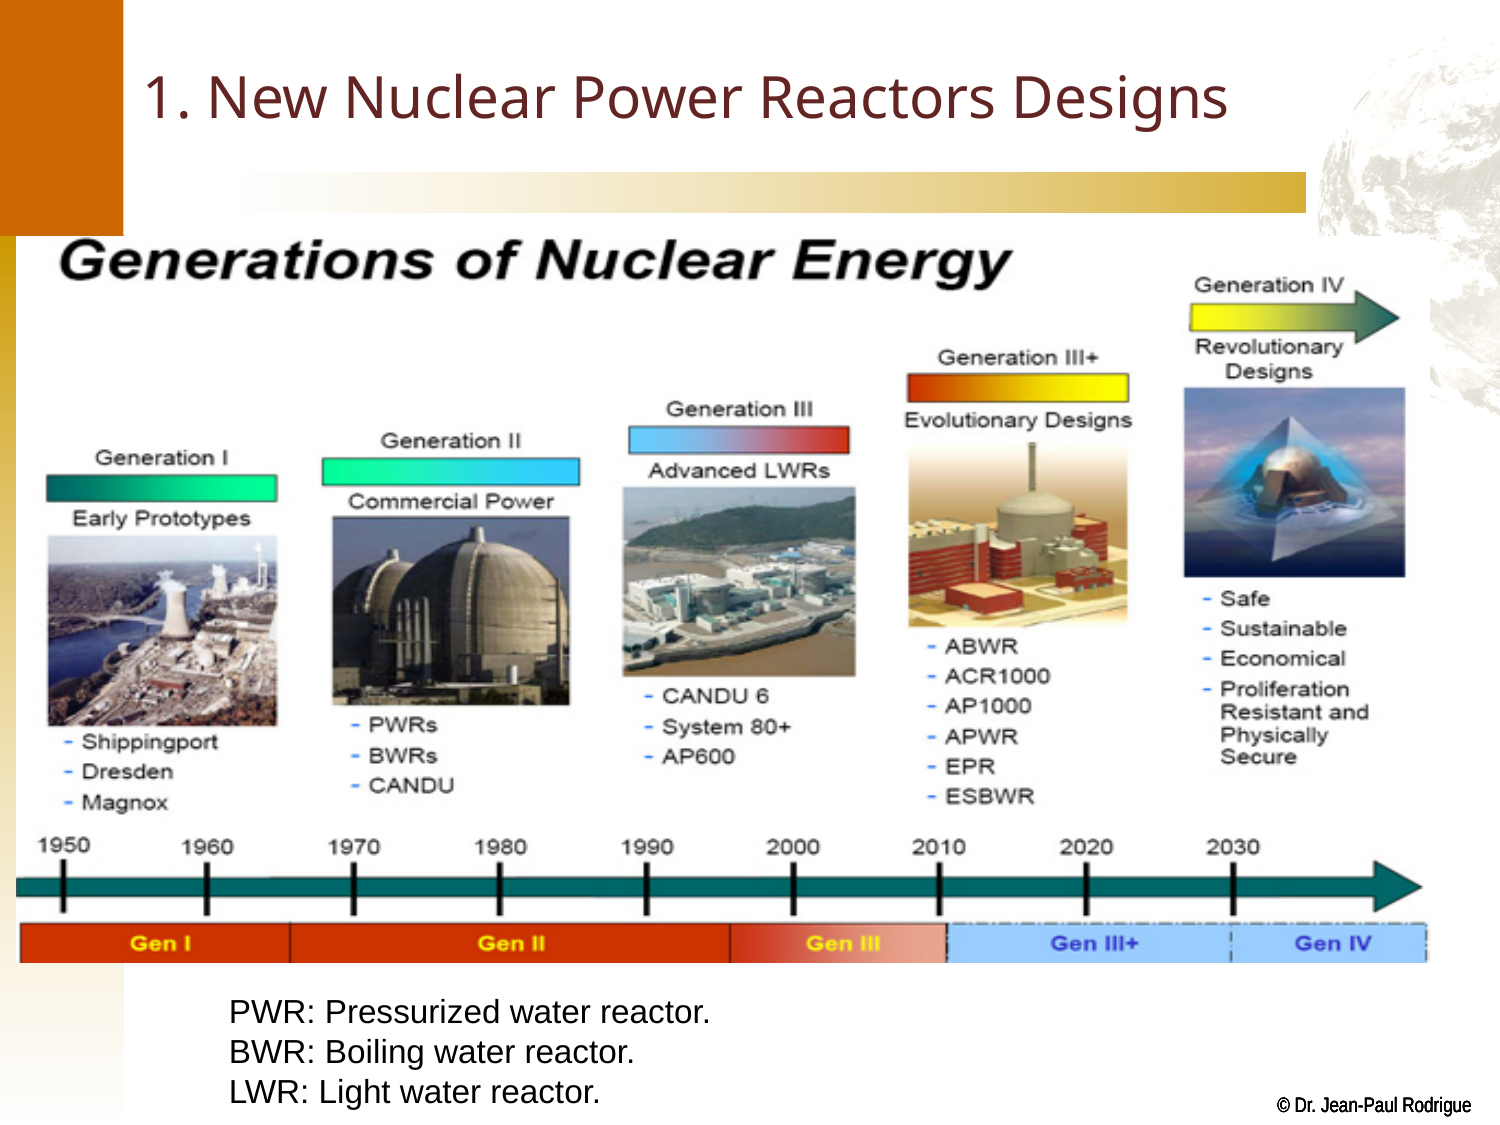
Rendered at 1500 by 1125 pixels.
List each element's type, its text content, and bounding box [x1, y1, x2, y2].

title 1. New Nuclear Power Reactors Designs [127, 16, 1476, 173]
picture [16, 236, 1430, 963]
text_box PWR: Pressurized water reactor. BWR: Boiling water reactor. LWR: Light water reactor. [214, 982, 727, 1118]
